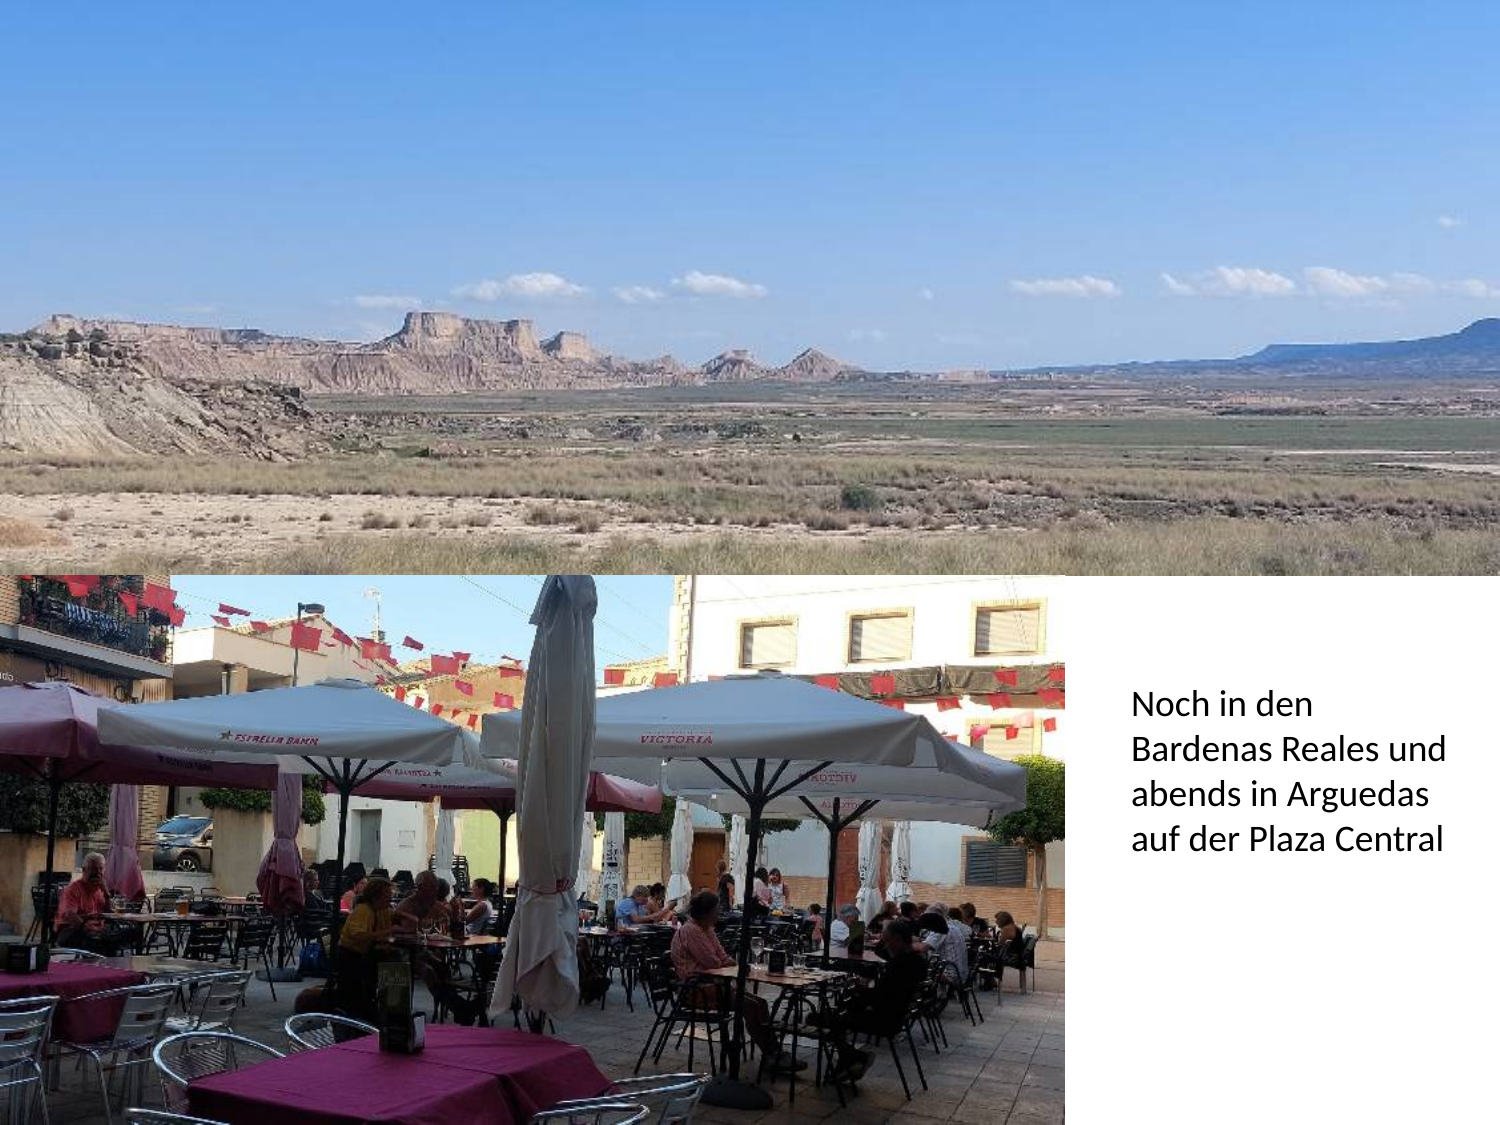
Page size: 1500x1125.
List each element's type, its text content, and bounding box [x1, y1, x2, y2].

text_box Noch in den Bardenas Reales und abends in Arguedas auf der Plaza Central [1116, 671, 1477, 867]
picture [0, 0, 1500, 1125]
